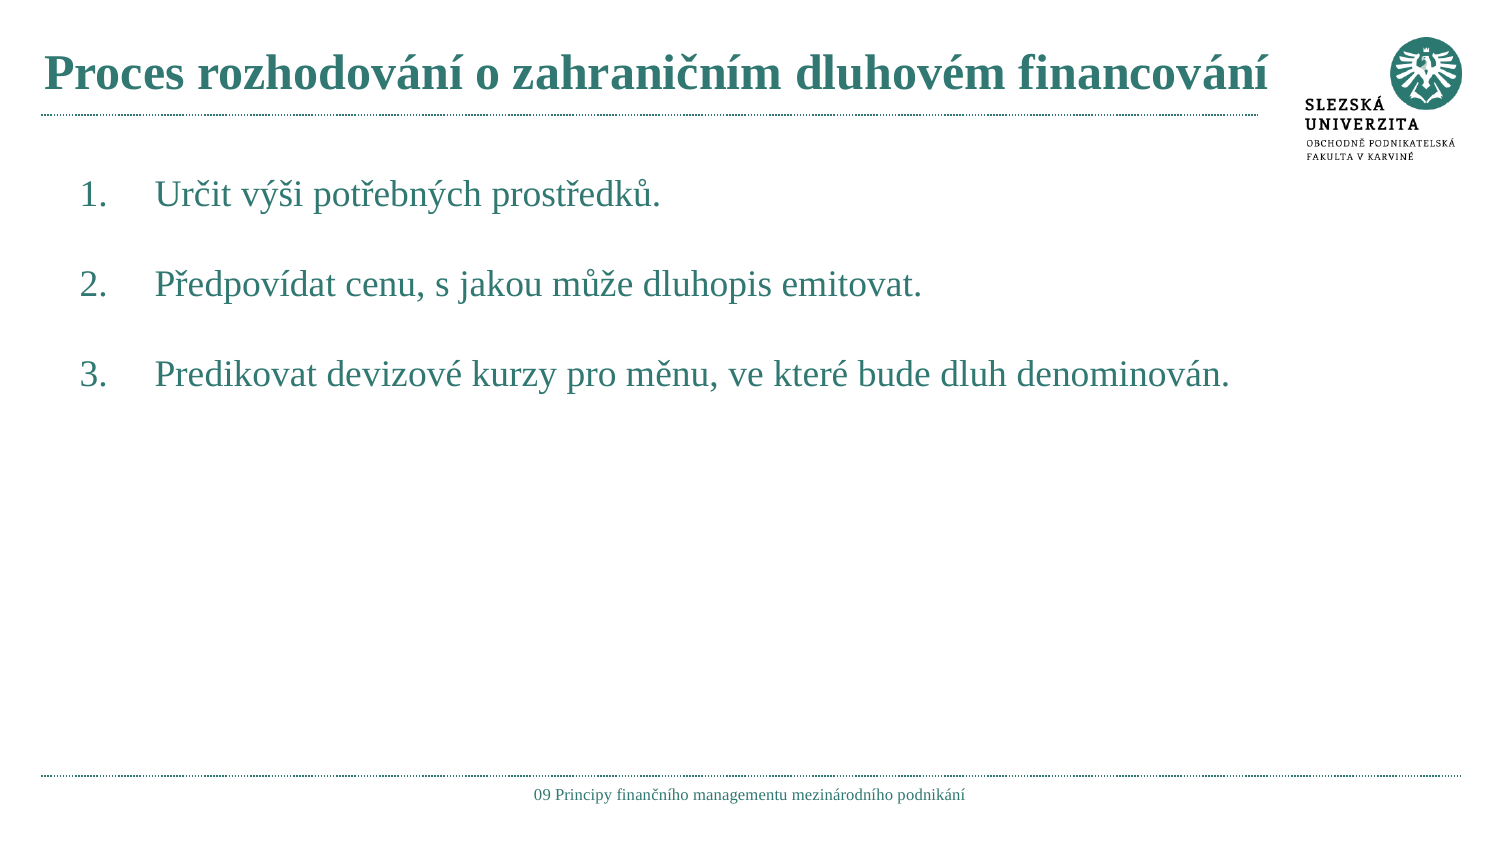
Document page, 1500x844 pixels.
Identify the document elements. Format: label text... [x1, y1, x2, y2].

list Určit výši potřebných prostředků. Předpovídat cenu, s jakou může dluhopis emitovat. Predikovat devizové kurzy pro měnu, ve které bude dluh denominován. [64, 161, 1500, 682]
title Proces rozhodování o zahraničním dluhovém financování [29, 32, 1317, 116]
picture [1305, 37, 1462, 160]
text_box 09 Principy finančního managementu mezinárodního podnikání [442, 776, 1058, 811]
